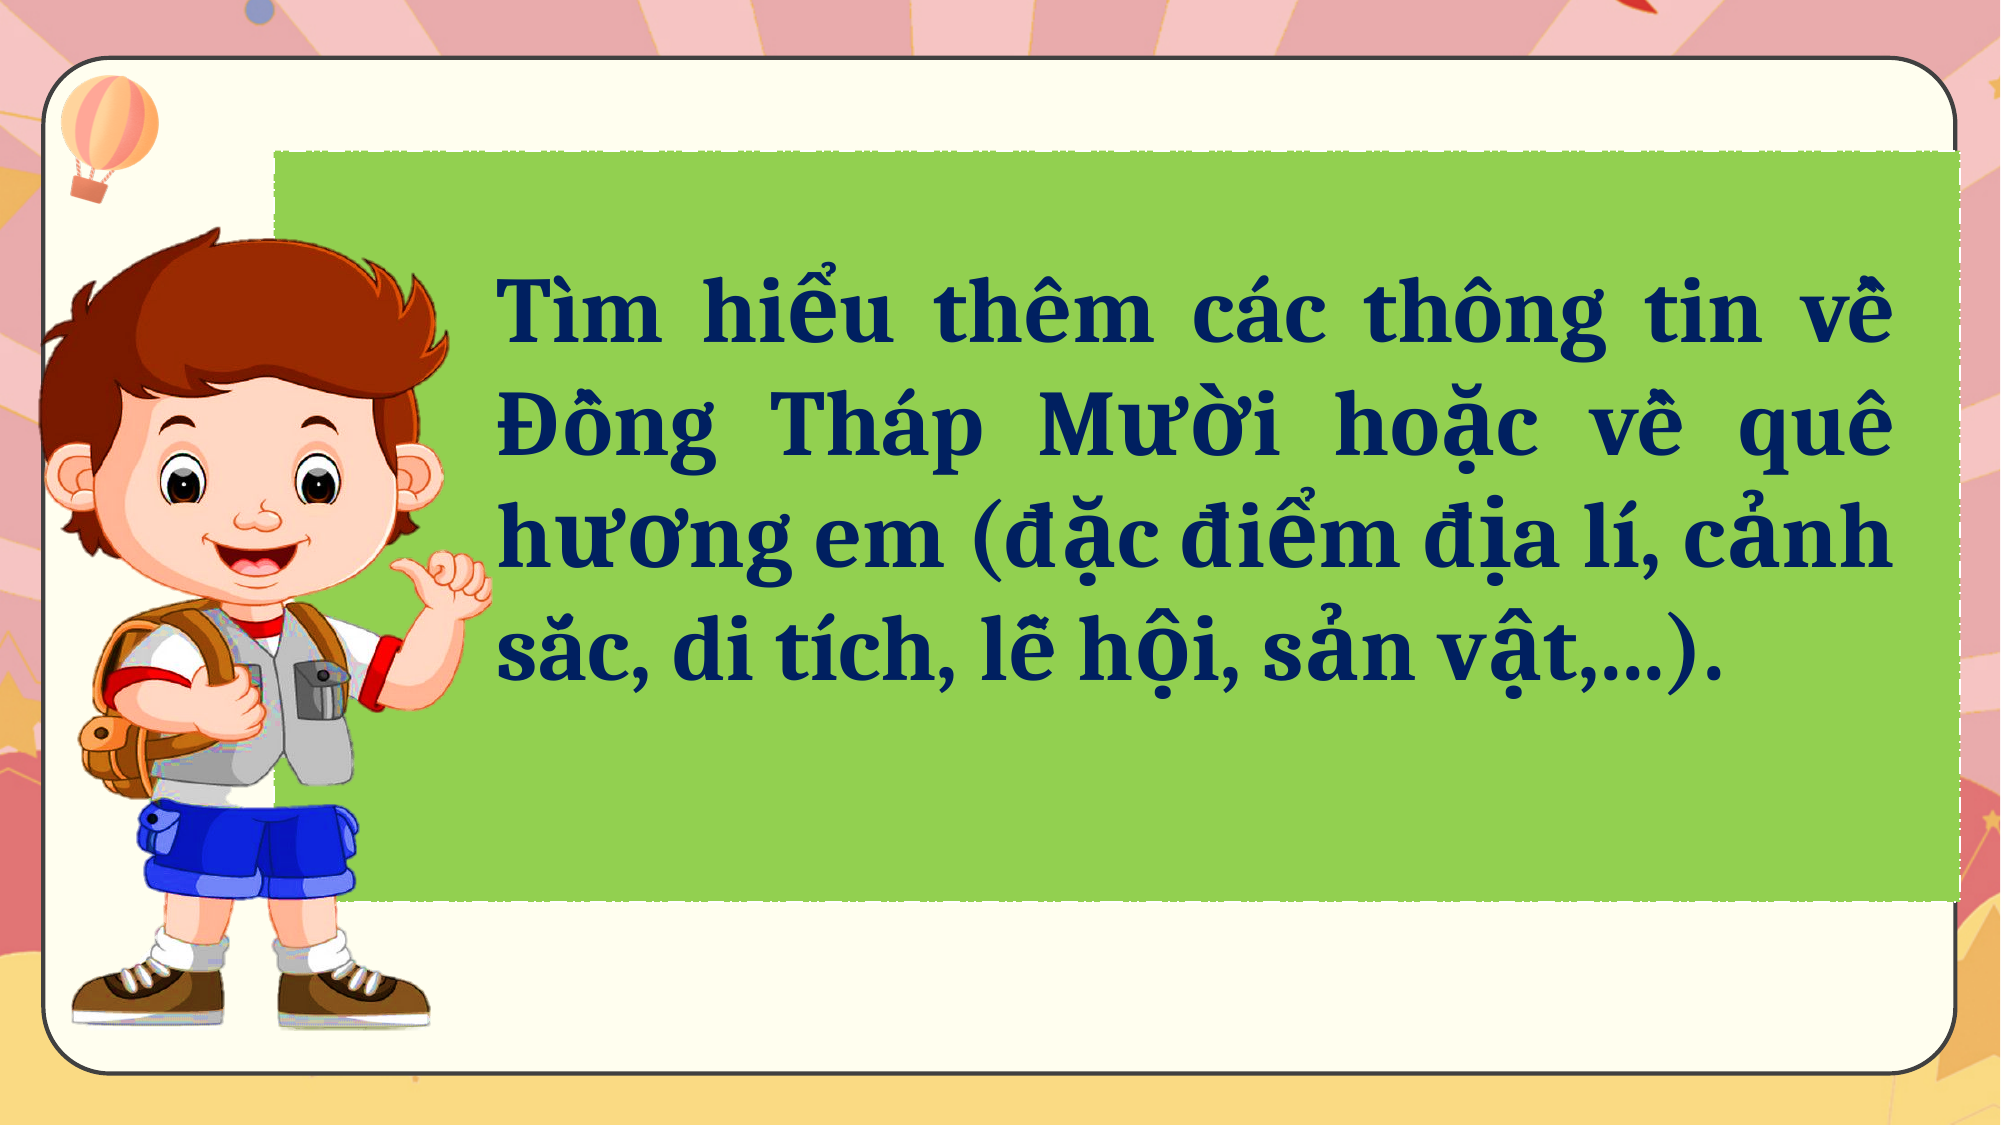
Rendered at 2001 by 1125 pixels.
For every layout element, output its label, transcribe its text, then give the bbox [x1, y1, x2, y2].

text_box Tìm hiểu thêm các thông tin về Đồng Tháp Mười hoặc về quê hương em (đặc điểm địa lí, cảnh sắc, di tích, lễ hội, sản vật,...). [581, 241, 1911, 707]
text_box [273, 150, 1961, 903]
picture [0, 0, 2001, 1125]
